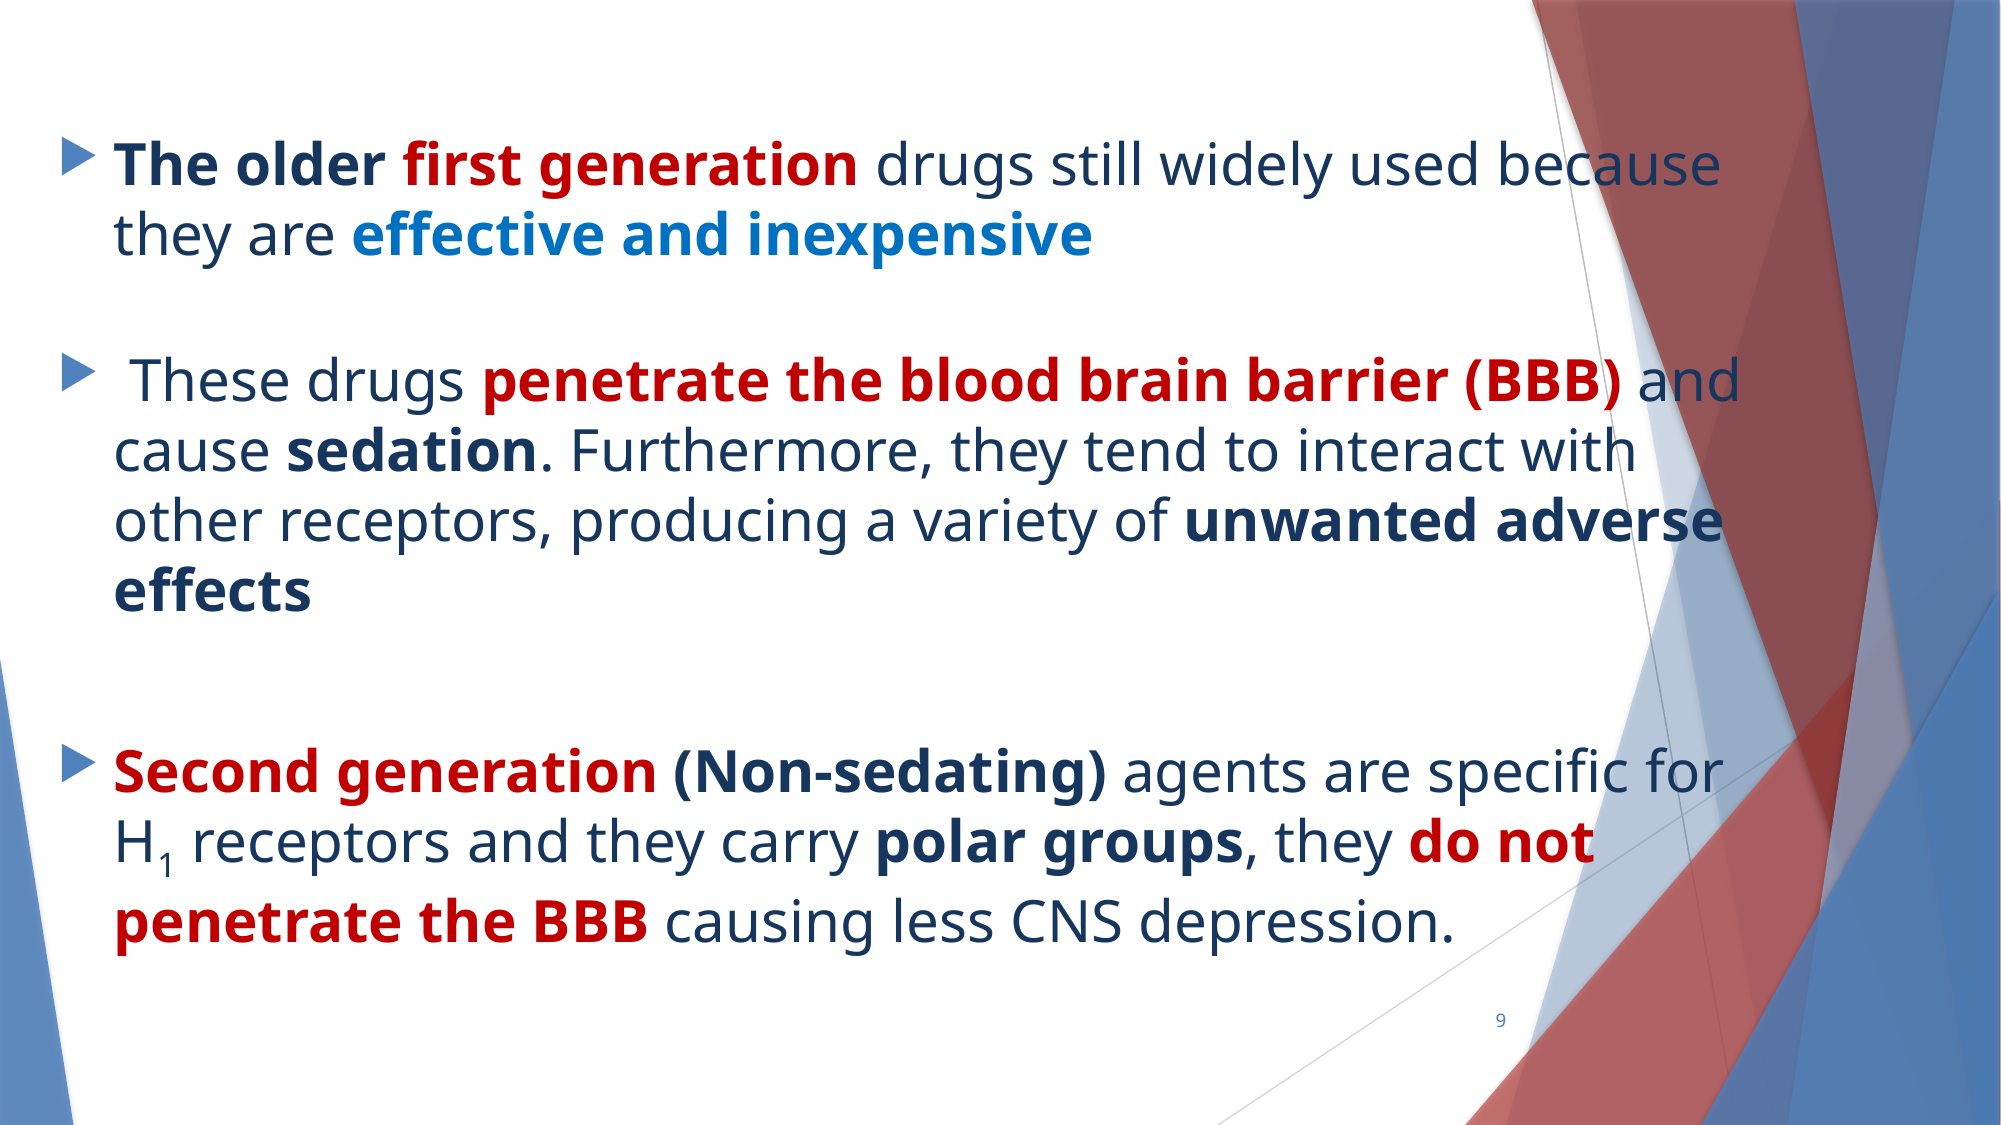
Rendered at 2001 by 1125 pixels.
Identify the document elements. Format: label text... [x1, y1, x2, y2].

list The older first generation drugs still widely used because they are effective and inexpensive These drugs penetrate the blood brain barrier (BBB) and cause sedation. Furthermore, they tend to interact with other receptors, producing a variety of unwanted adverse effects Second generation (Non-sedating) agents are specific for H1 receptors and they carry polar groups, they do not penetrate the BBB causing less CNS depression. [42, 38, 1779, 1111]
slide_number 9 [1409, 991, 1522, 1051]
